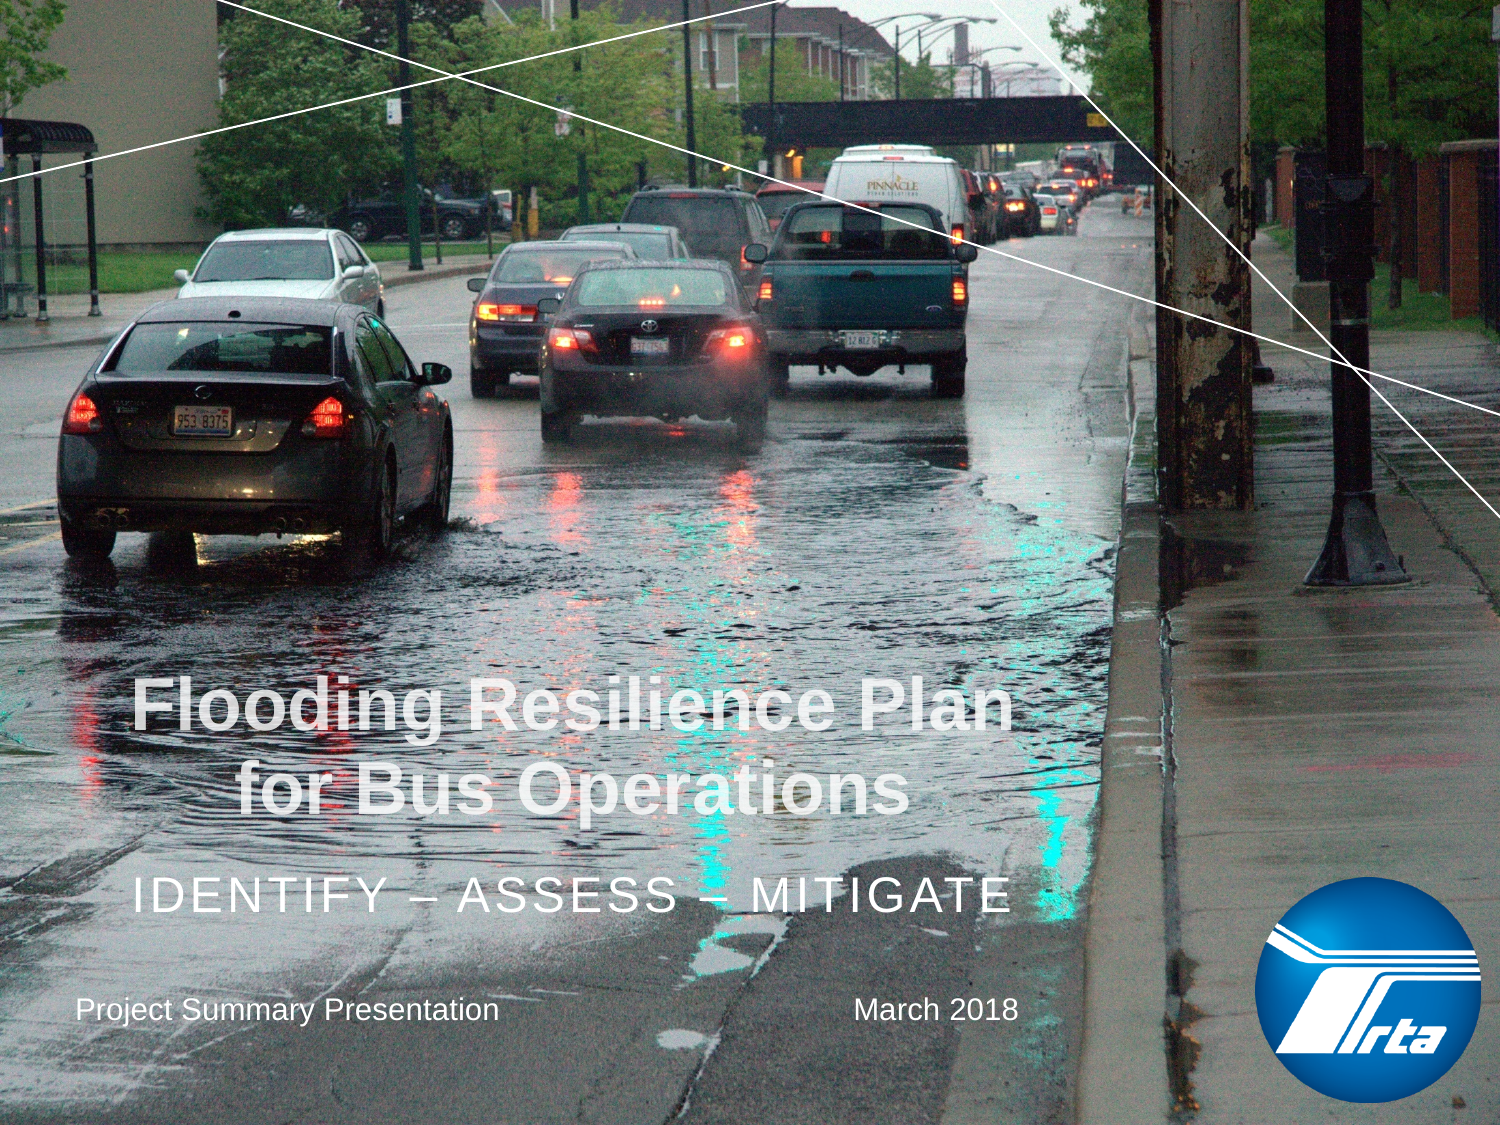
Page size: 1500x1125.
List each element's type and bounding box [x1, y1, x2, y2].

picture [0, 525, 1500, 1125]
text_box [0, 0, 1500, 525]
